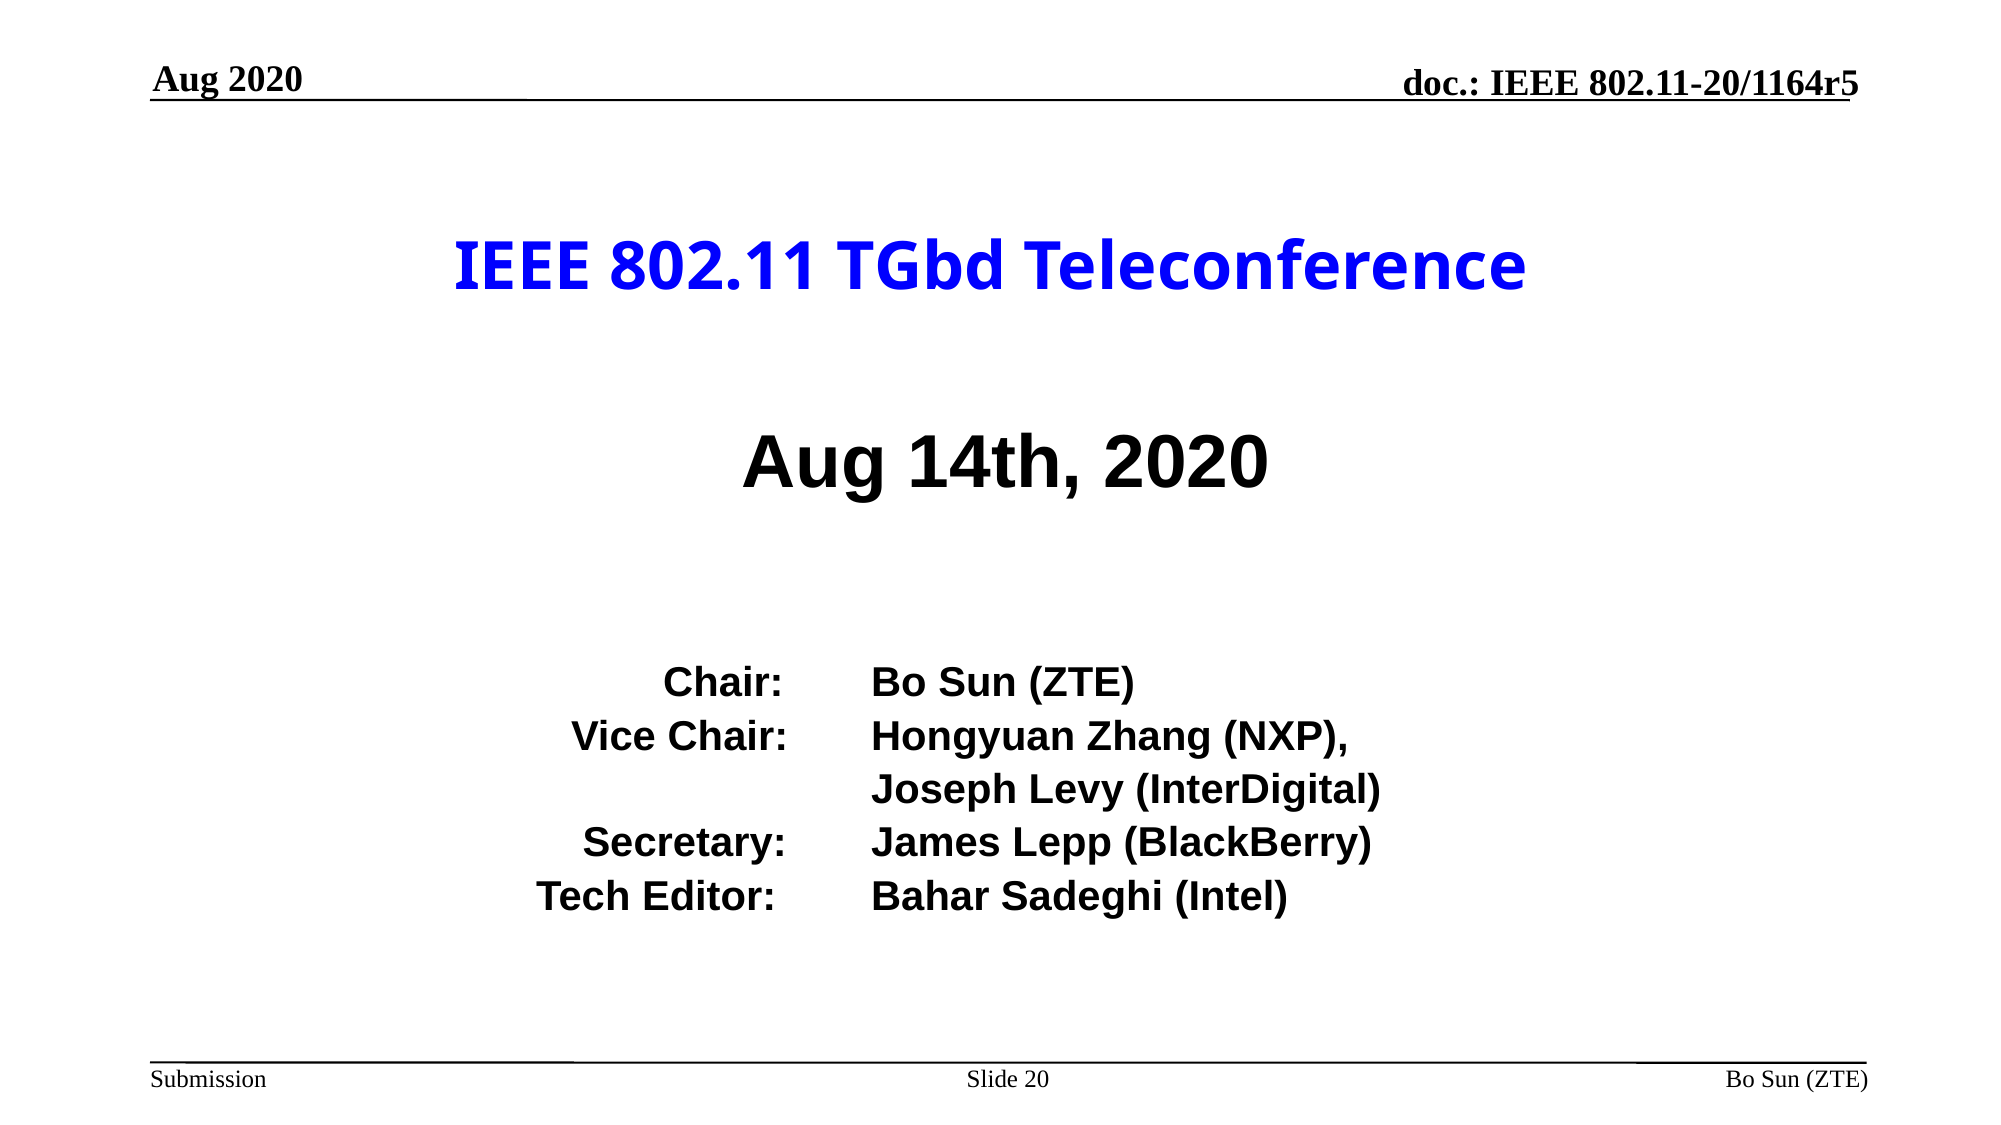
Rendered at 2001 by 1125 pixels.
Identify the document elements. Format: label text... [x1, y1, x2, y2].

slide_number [152, 54, 563, 100]
slide_number Slide 20 [949, 1061, 1067, 1123]
title IEEE 802.11 TGbd Teleconference [287, 112, 1695, 349]
footer Bo Sun (ZTE) [1171, 1061, 1869, 1093]
text_box Aug 14th, 2020 Chair: Bo Sun (ZTE) Vice Chair: Hongyuan Zhang (NXP), Joseph Levy (InterDigital) Secretary: James Lepp (BlackBerry) Tech Editor: Bahar Sadeghi (Intel) [200, 349, 1813, 1027]
